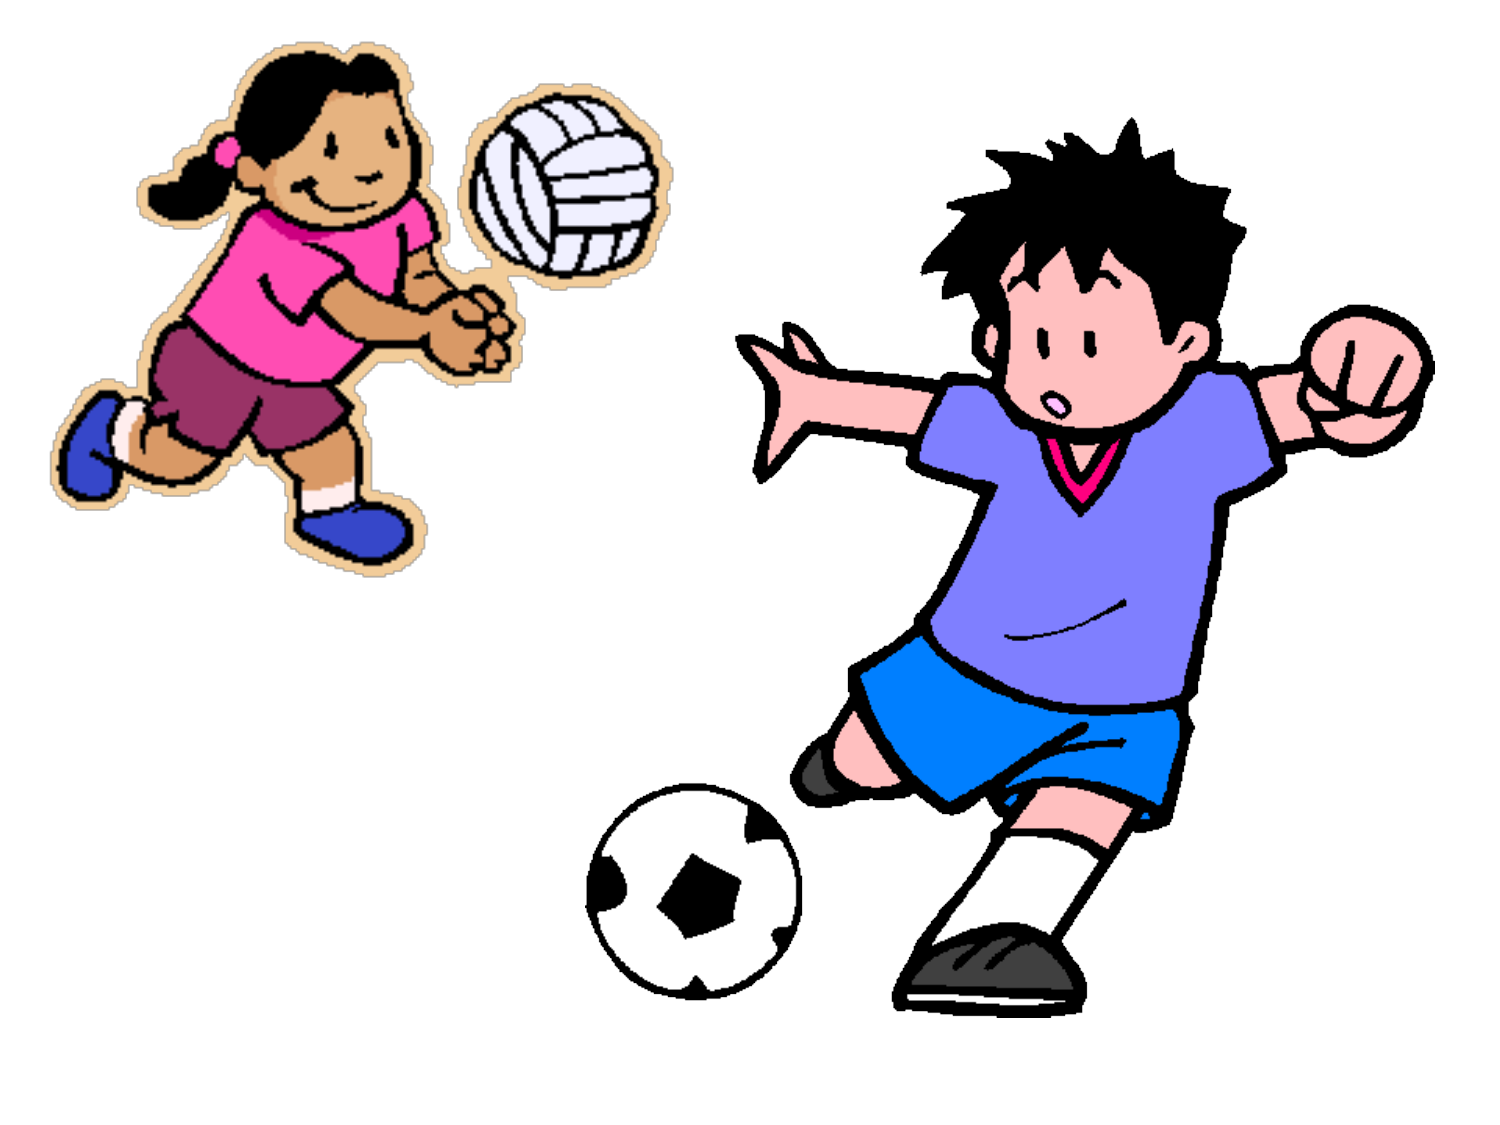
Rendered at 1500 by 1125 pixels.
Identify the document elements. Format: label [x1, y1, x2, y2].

picture [46, 34, 1435, 1018]
